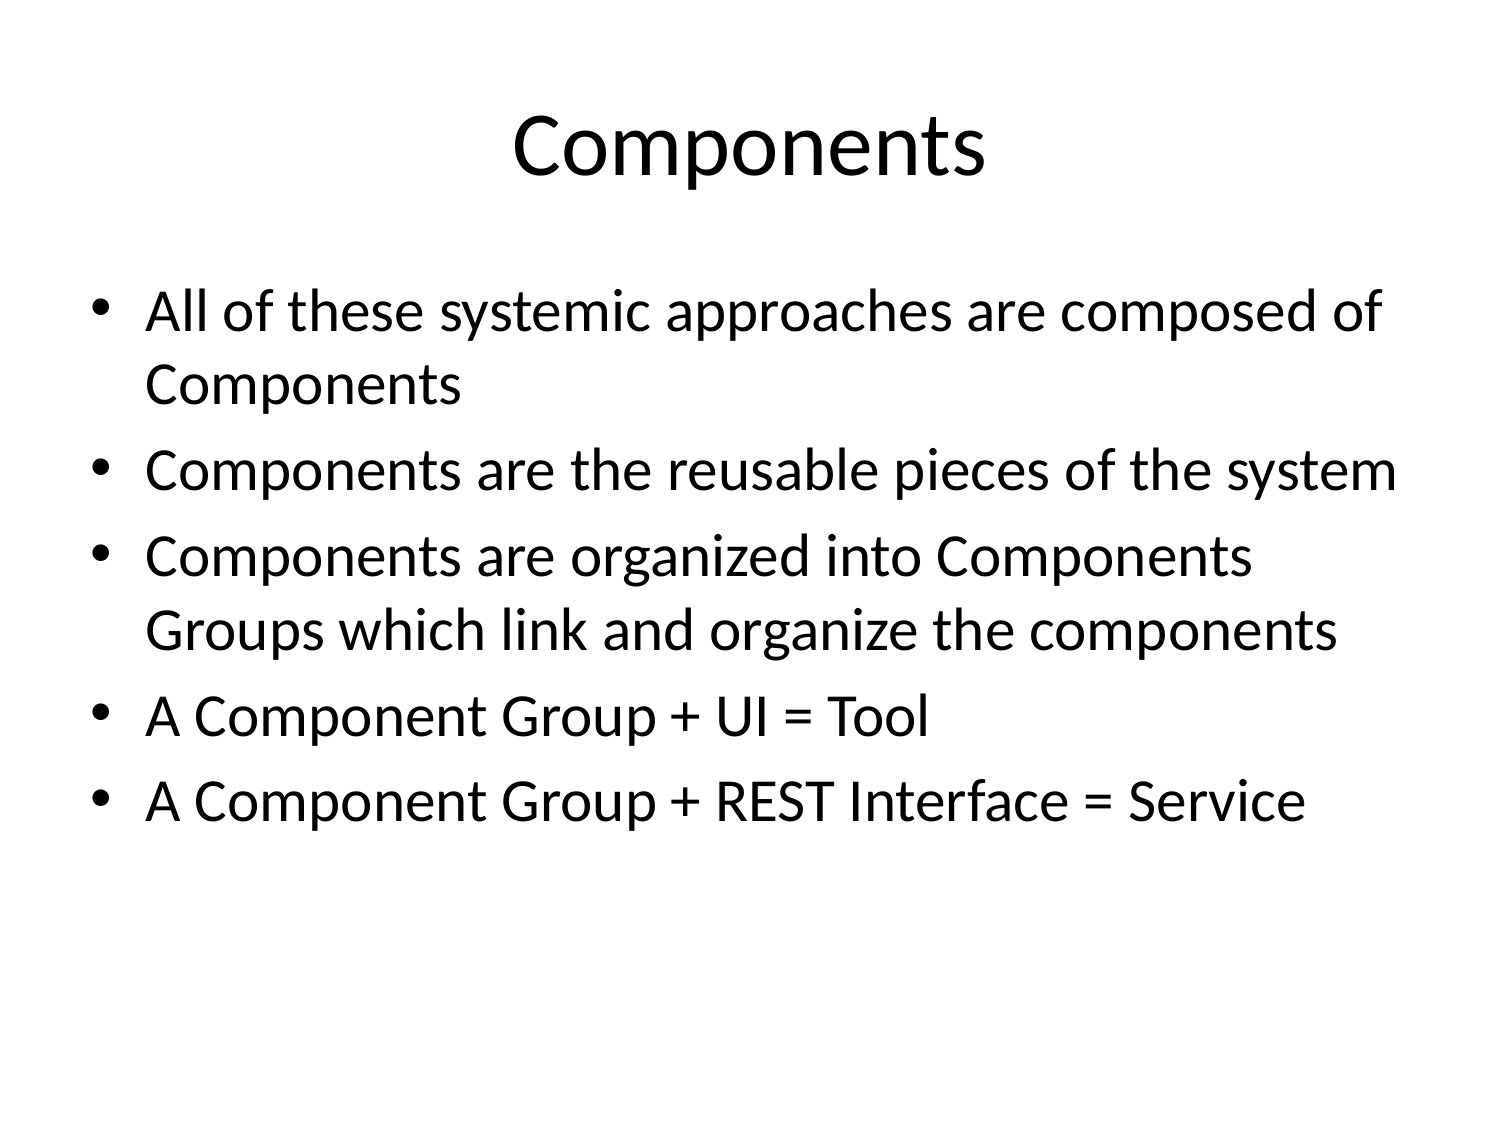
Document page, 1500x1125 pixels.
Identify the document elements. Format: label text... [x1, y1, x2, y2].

title Components [75, 45, 1425, 233]
list All of these systemic approaches are composed of Components Components are the reusable pieces of the system Components are organized into Components Groups which link and organize the components A Component Group + UI = Tool A Component Group + REST Interface = Service [75, 262, 1425, 1005]
